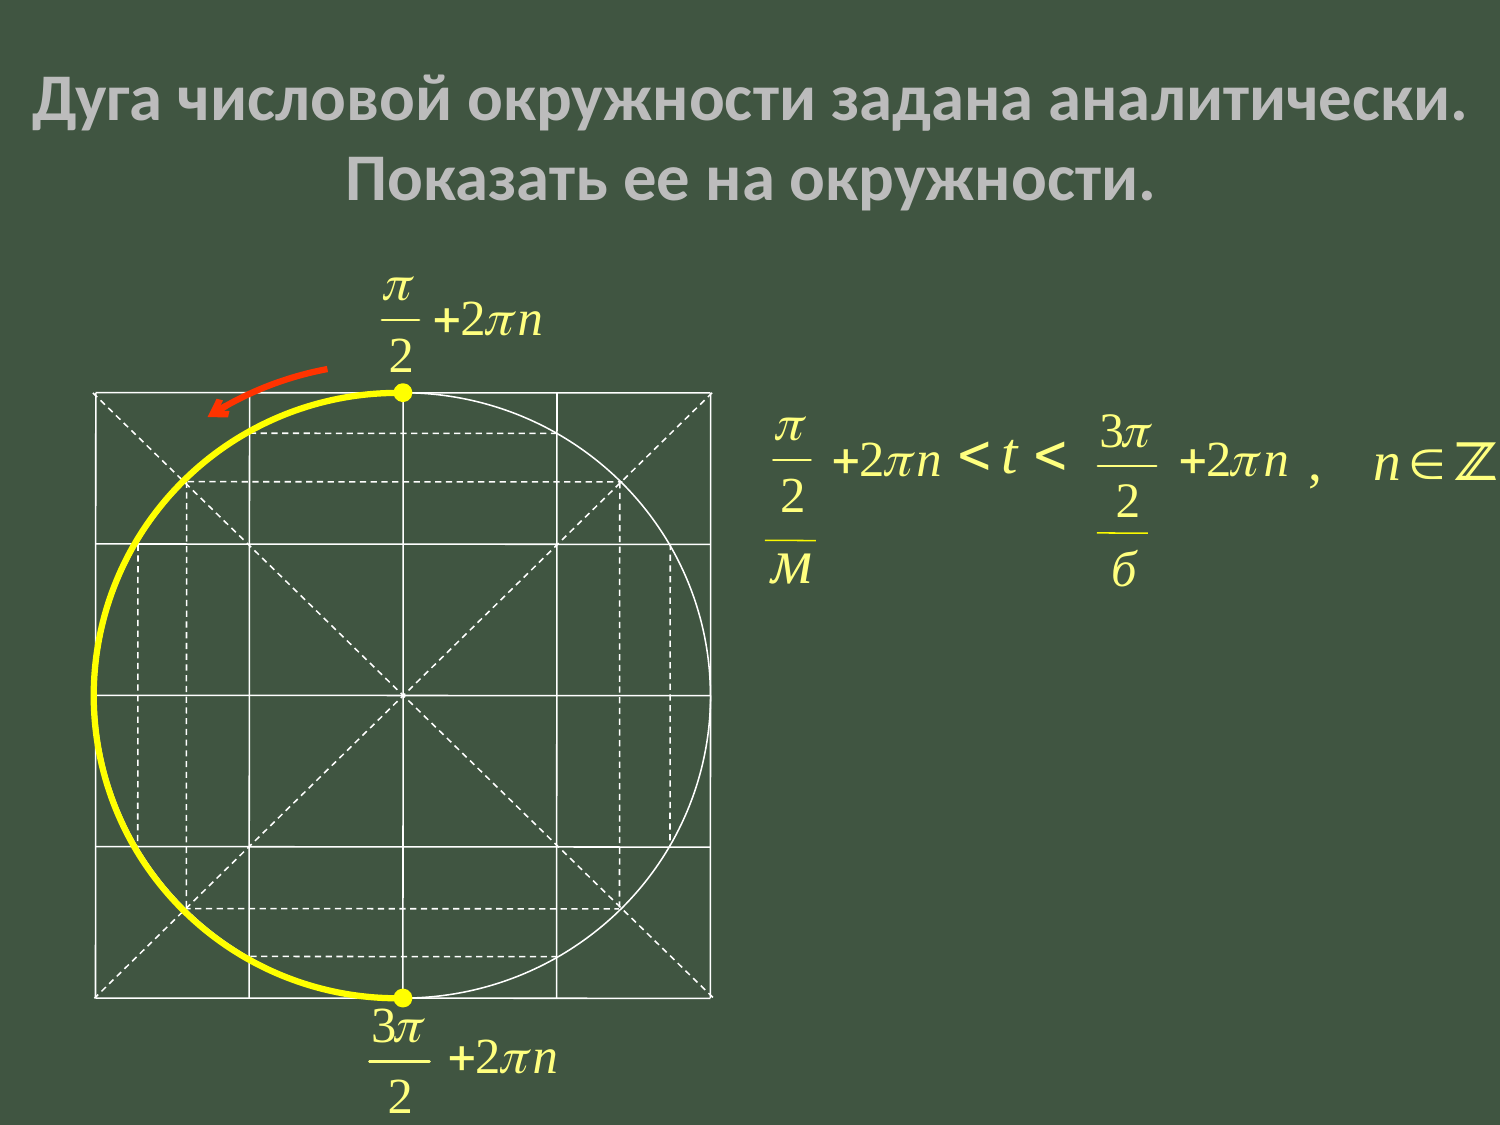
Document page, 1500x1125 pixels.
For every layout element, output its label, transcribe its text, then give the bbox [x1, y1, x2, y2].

text_box [253, 368, 332, 391]
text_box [360, 993, 442, 1125]
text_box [764, 392, 821, 524]
text_box Дуга числовой окружности задана аналитически. Показать ее на окружности. [16, 45, 1485, 221]
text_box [1089, 399, 1168, 529]
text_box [1170, 429, 1298, 489]
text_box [757, 540, 823, 600]
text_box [1301, 429, 1500, 504]
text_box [1104, 540, 1147, 600]
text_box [823, 429, 946, 489]
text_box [439, 1027, 567, 1087]
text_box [92, 392, 714, 999]
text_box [424, 289, 552, 349]
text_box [949, 429, 1078, 489]
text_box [373, 252, 429, 384]
